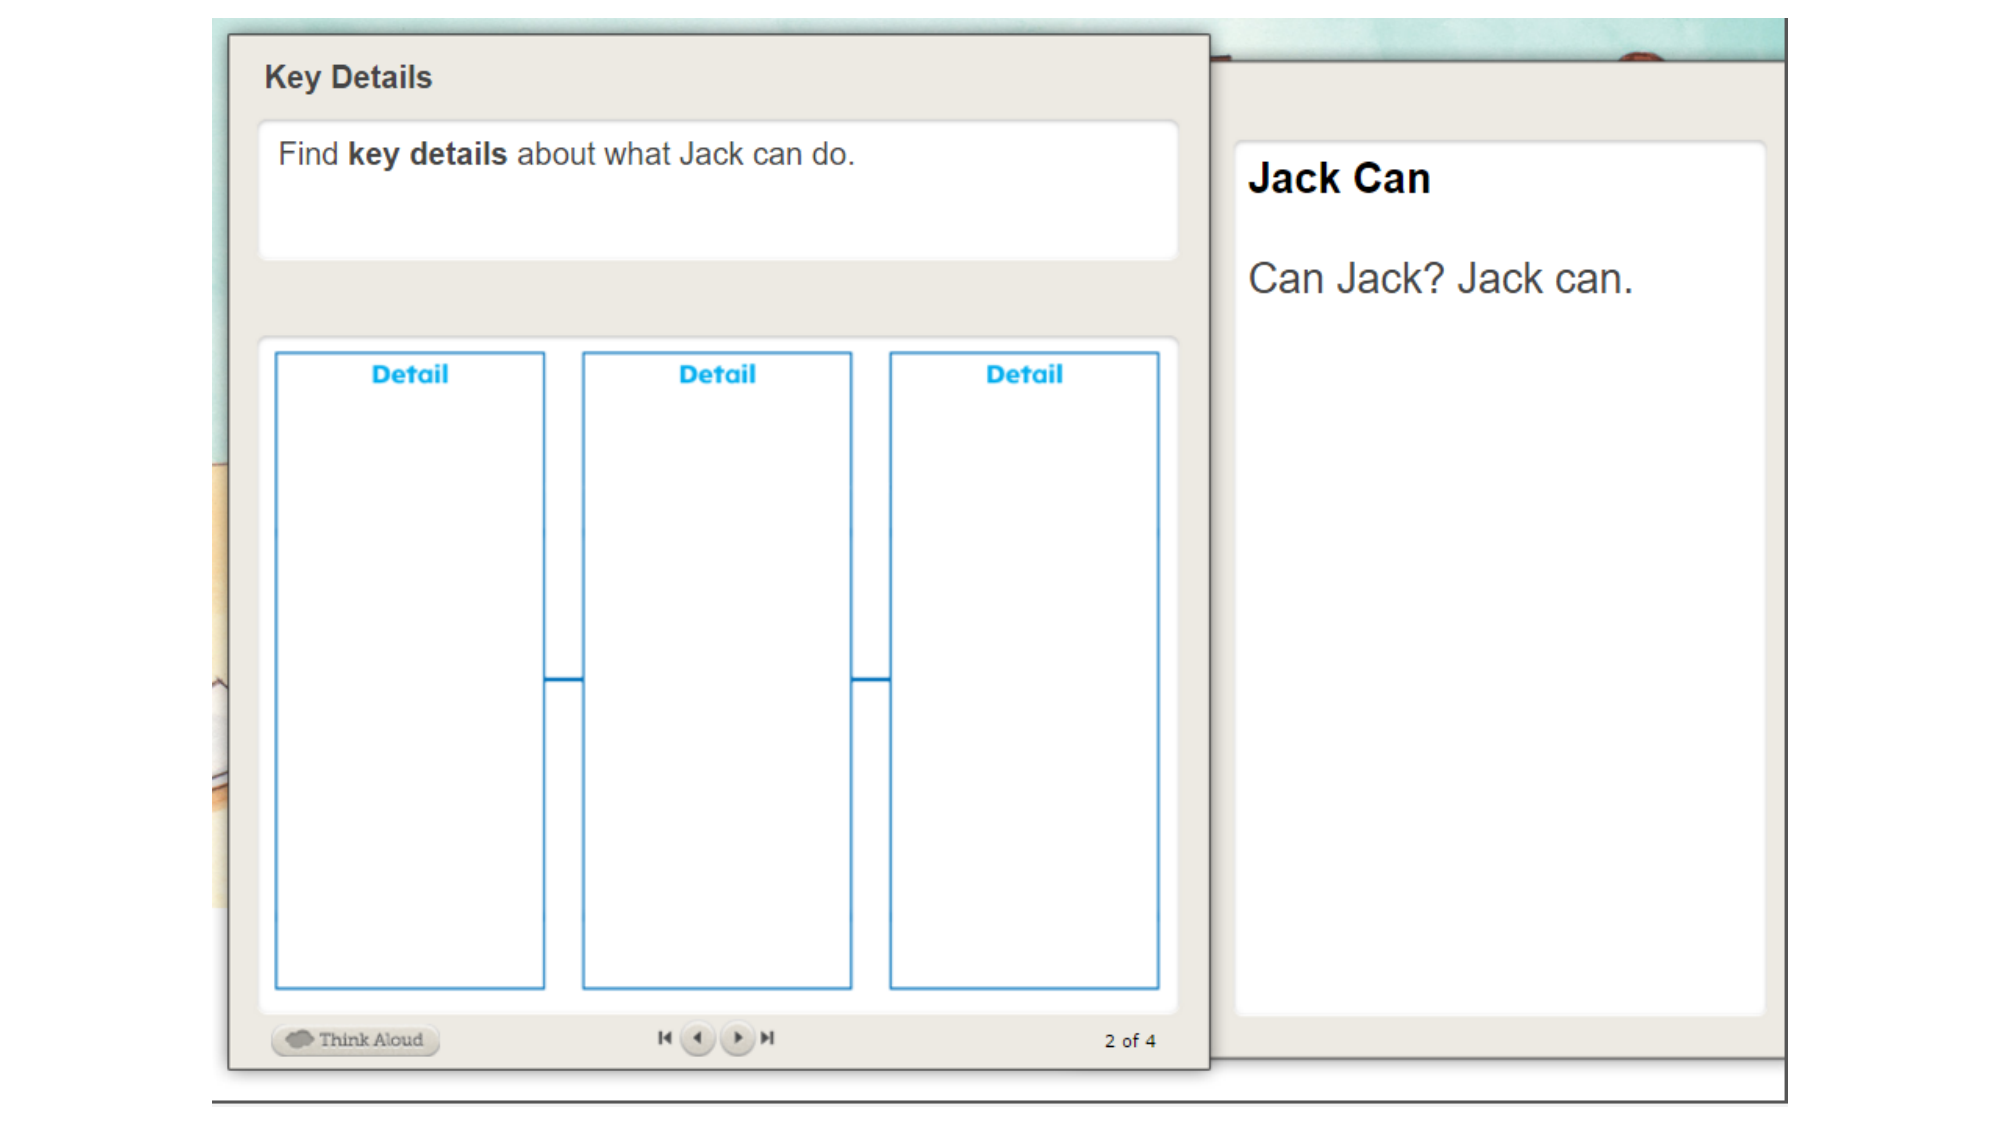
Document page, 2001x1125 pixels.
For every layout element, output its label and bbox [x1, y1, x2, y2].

picture [212, 18, 1788, 1107]
